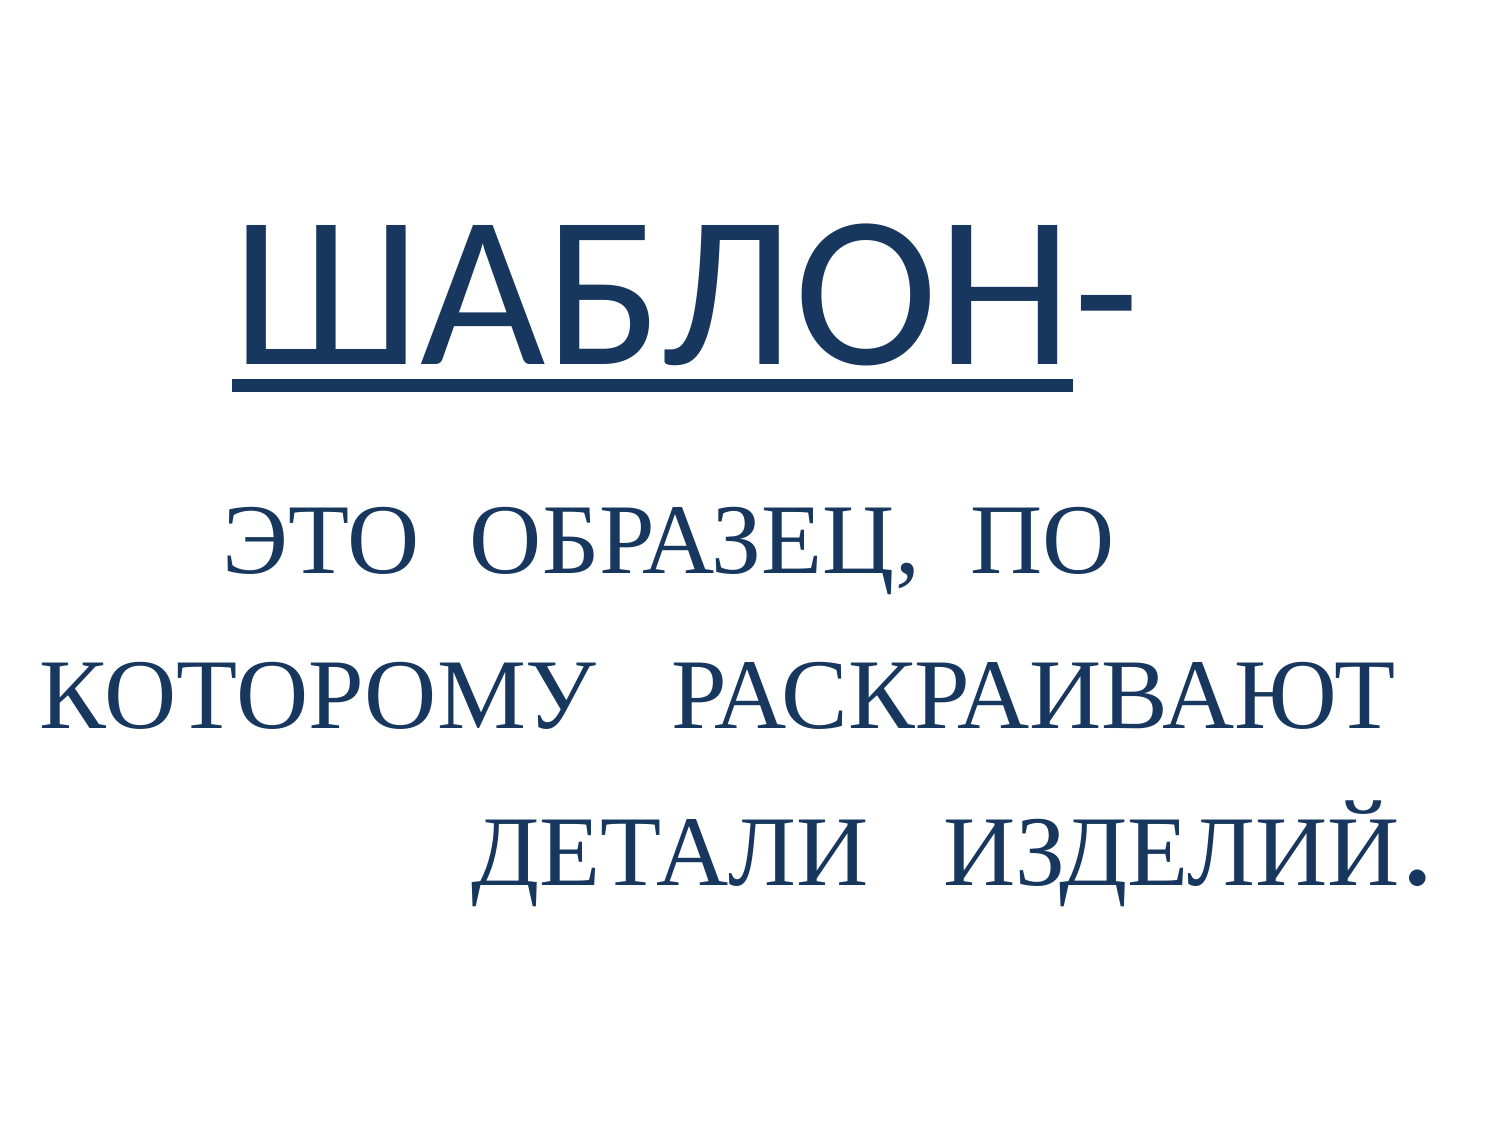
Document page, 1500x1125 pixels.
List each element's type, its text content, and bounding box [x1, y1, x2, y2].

list ШАБЛОН- ЭТО ОБРАЗЕЦ, ПО КОТОРОМУ РАСКРАИВАЮТ ДЕТАЛИ ИЗДЕЛИЙ. [0, 140, 1500, 1005]
